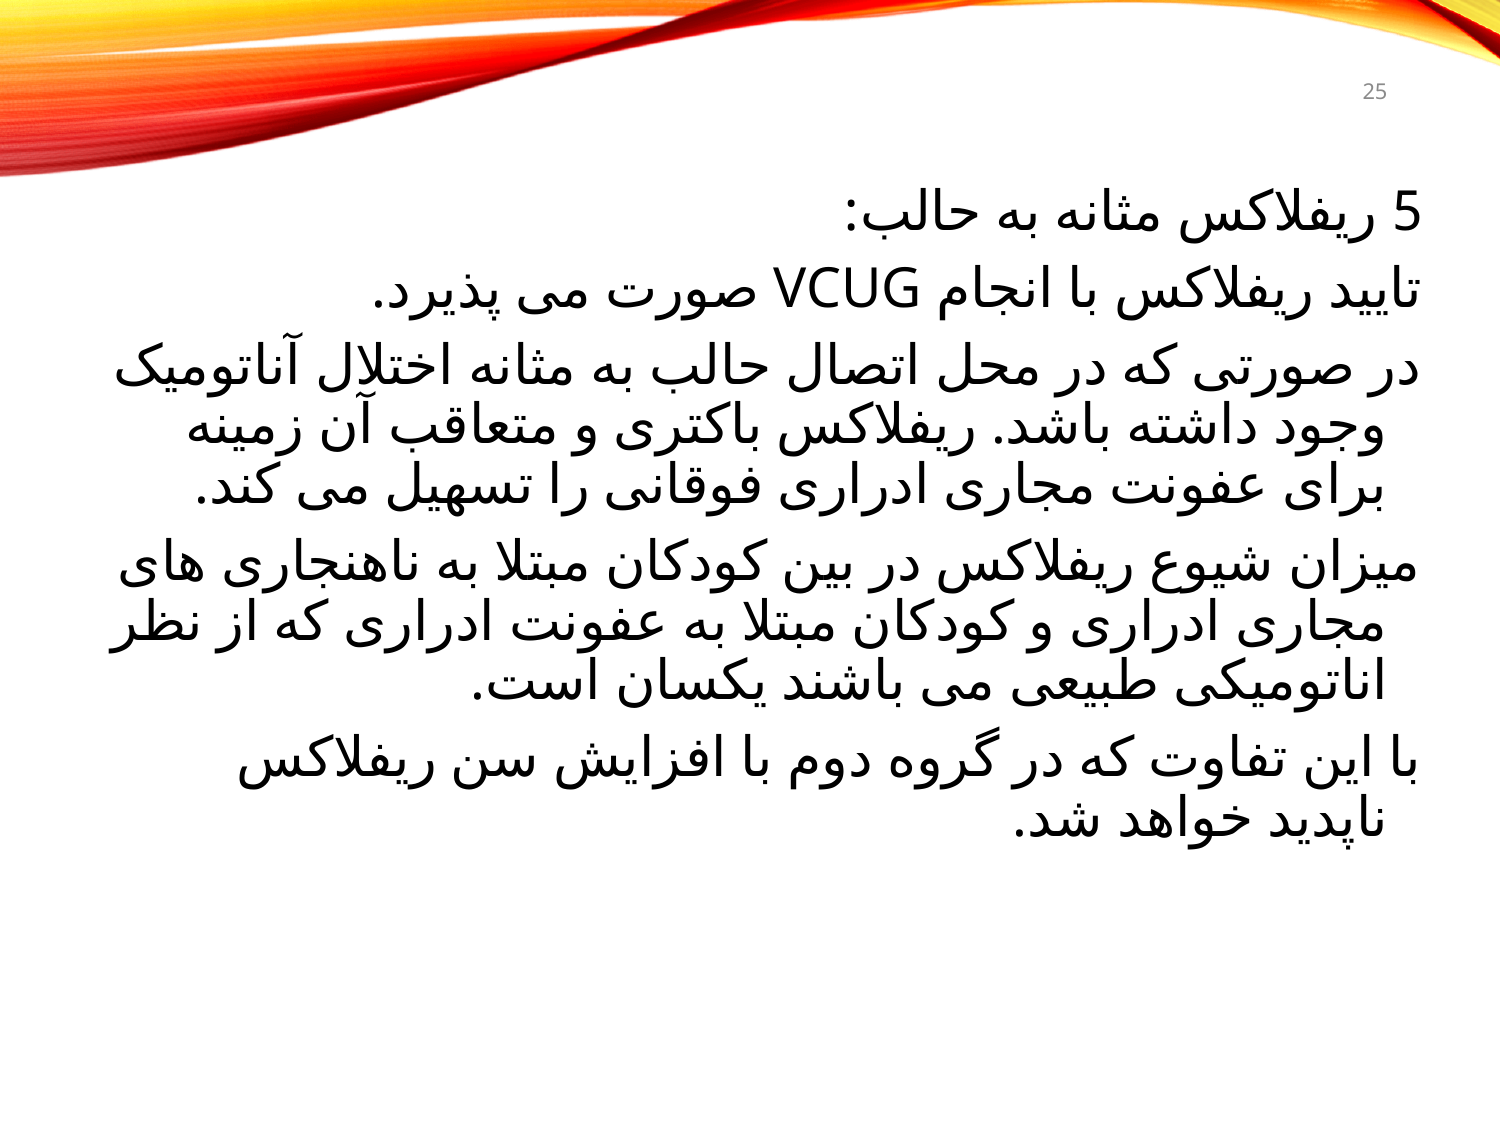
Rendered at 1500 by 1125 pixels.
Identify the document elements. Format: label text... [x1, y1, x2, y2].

picture [0, 0, 1500, 178]
slide_number 25 [1078, 62, 1403, 123]
list 5 ریفلاکس مثانه به حالب: تایید ریفلاکس با انجام VCUG صورت می پذیرد. در صورتی که در محل اتصال حالب به مثانه اختلال آناتومیک وجود داشته باشد. ریفلاکس باکتری و متعاقب آن زمینه برای عفونت مجاری ادراری فوقانی را تسهیل می کند. میزان شیوع ریفلاکس در بین کودکان مبتلا به ناهنجاری های مجاری ادراری و کودکان مبتلا به عفونت ادراری که از نظر اناتومیکی طبیعی می باشند یکسان است. با این تفاوت که در گروه دوم با افزایش سن ریفلاکس ناپدید خواهد شد. [87, 174, 1438, 885]
